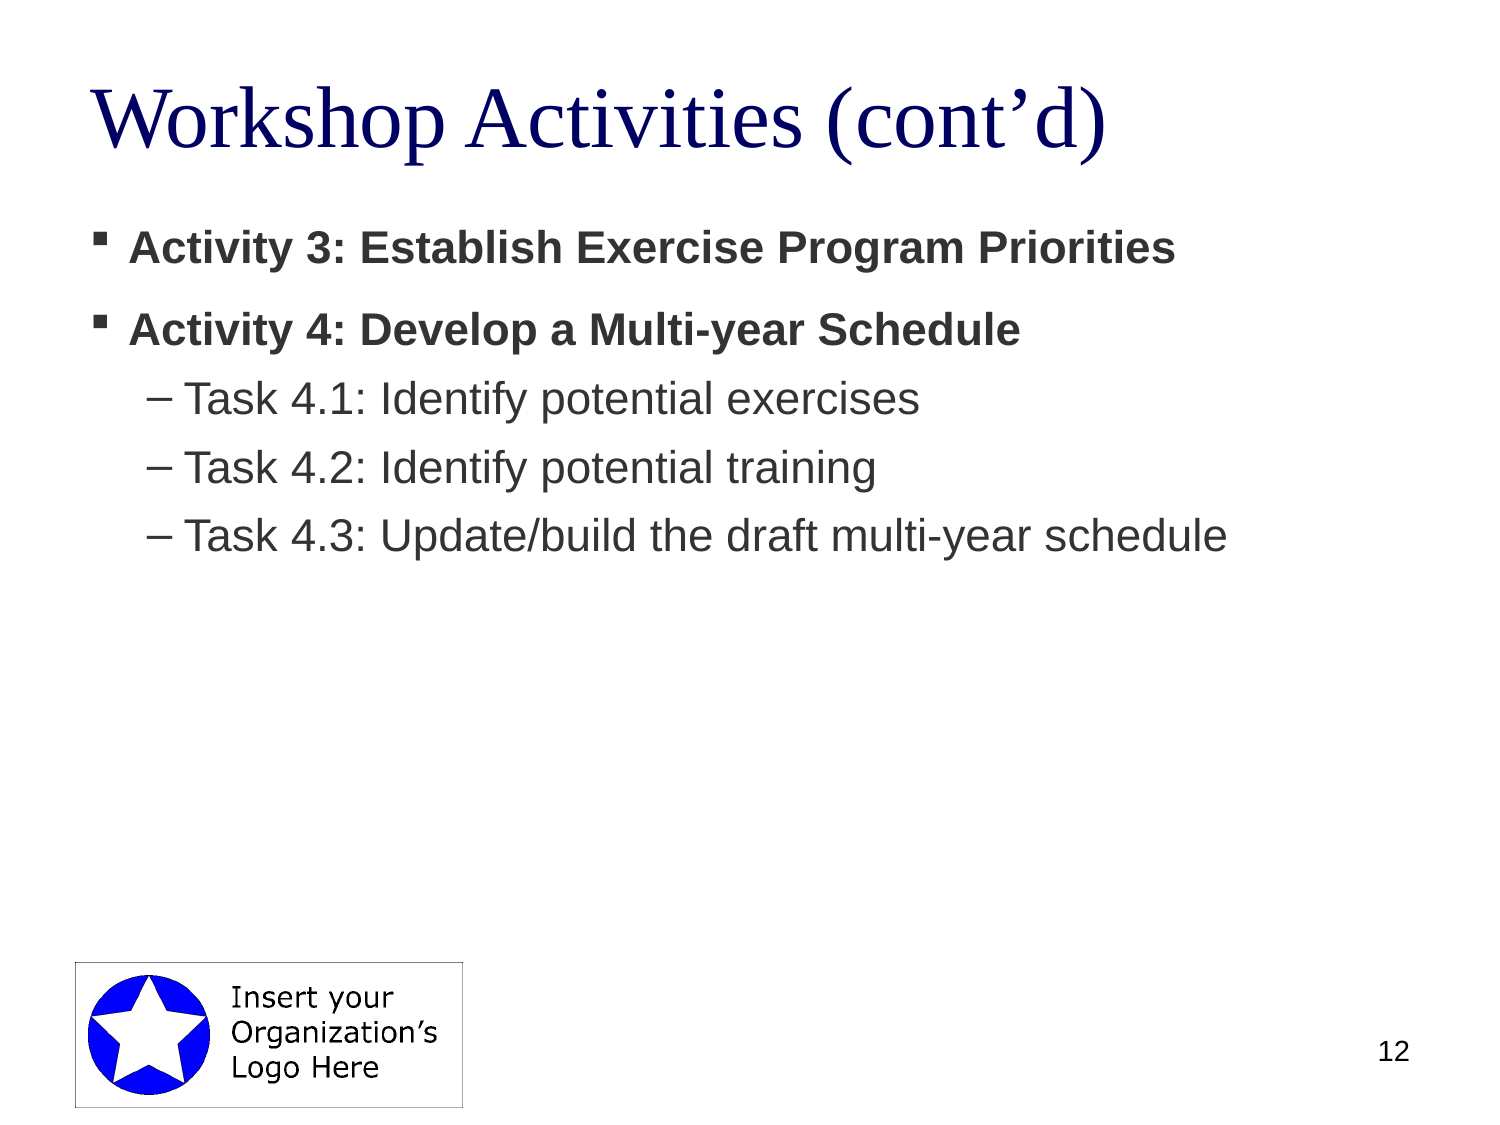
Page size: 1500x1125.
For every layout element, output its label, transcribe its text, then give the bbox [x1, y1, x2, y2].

list Activity 3: Establish Exercise Program Priorities Activity 4: Develop a Multi-year Schedule Task 4.1: Identify potential exercises Task 4.2: Identify potential training Task 4.3: Update/build the draft multi-year schedule [75, 210, 1425, 948]
picture [75, 962, 463, 1108]
title Workshop Activities (cont’d) [75, 0, 1449, 173]
